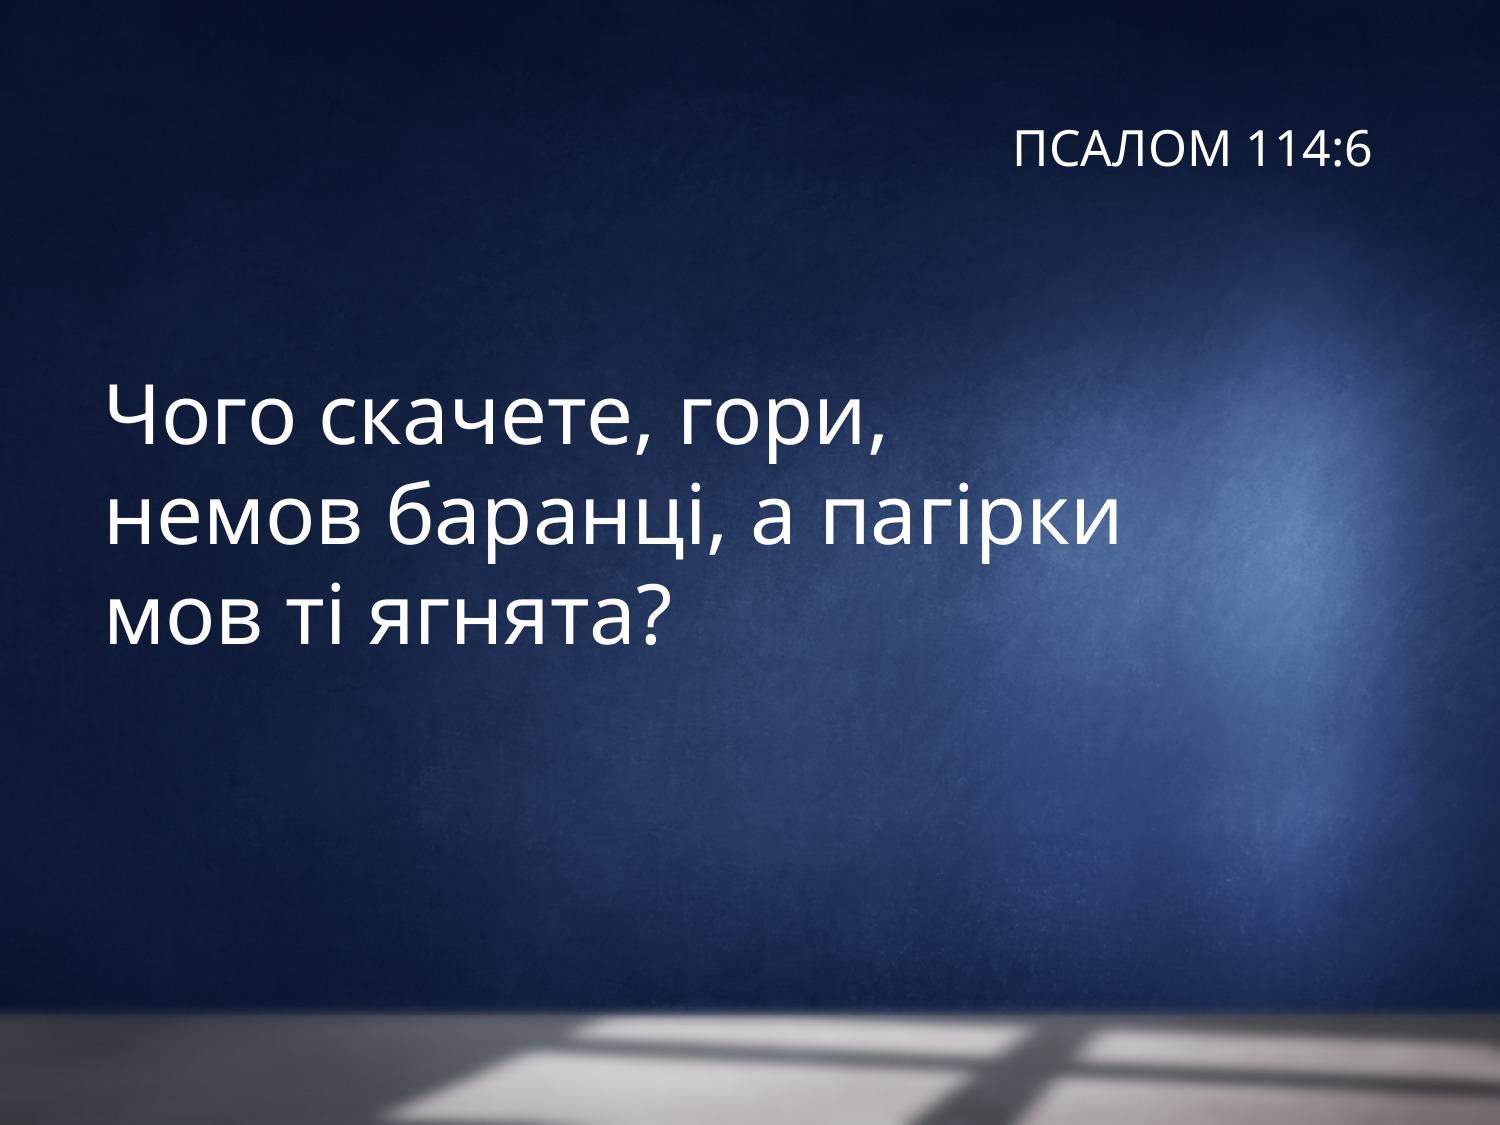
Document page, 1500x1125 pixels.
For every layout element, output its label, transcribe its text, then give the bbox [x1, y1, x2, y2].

picture [0, 0, 1500, 1125]
title ПСАЛОМ 114:6 [950, 116, 1436, 185]
text_box Чого скачете, гори, немов баранці, а пагірки мов ті ягнята? [88, 184, 1407, 669]
